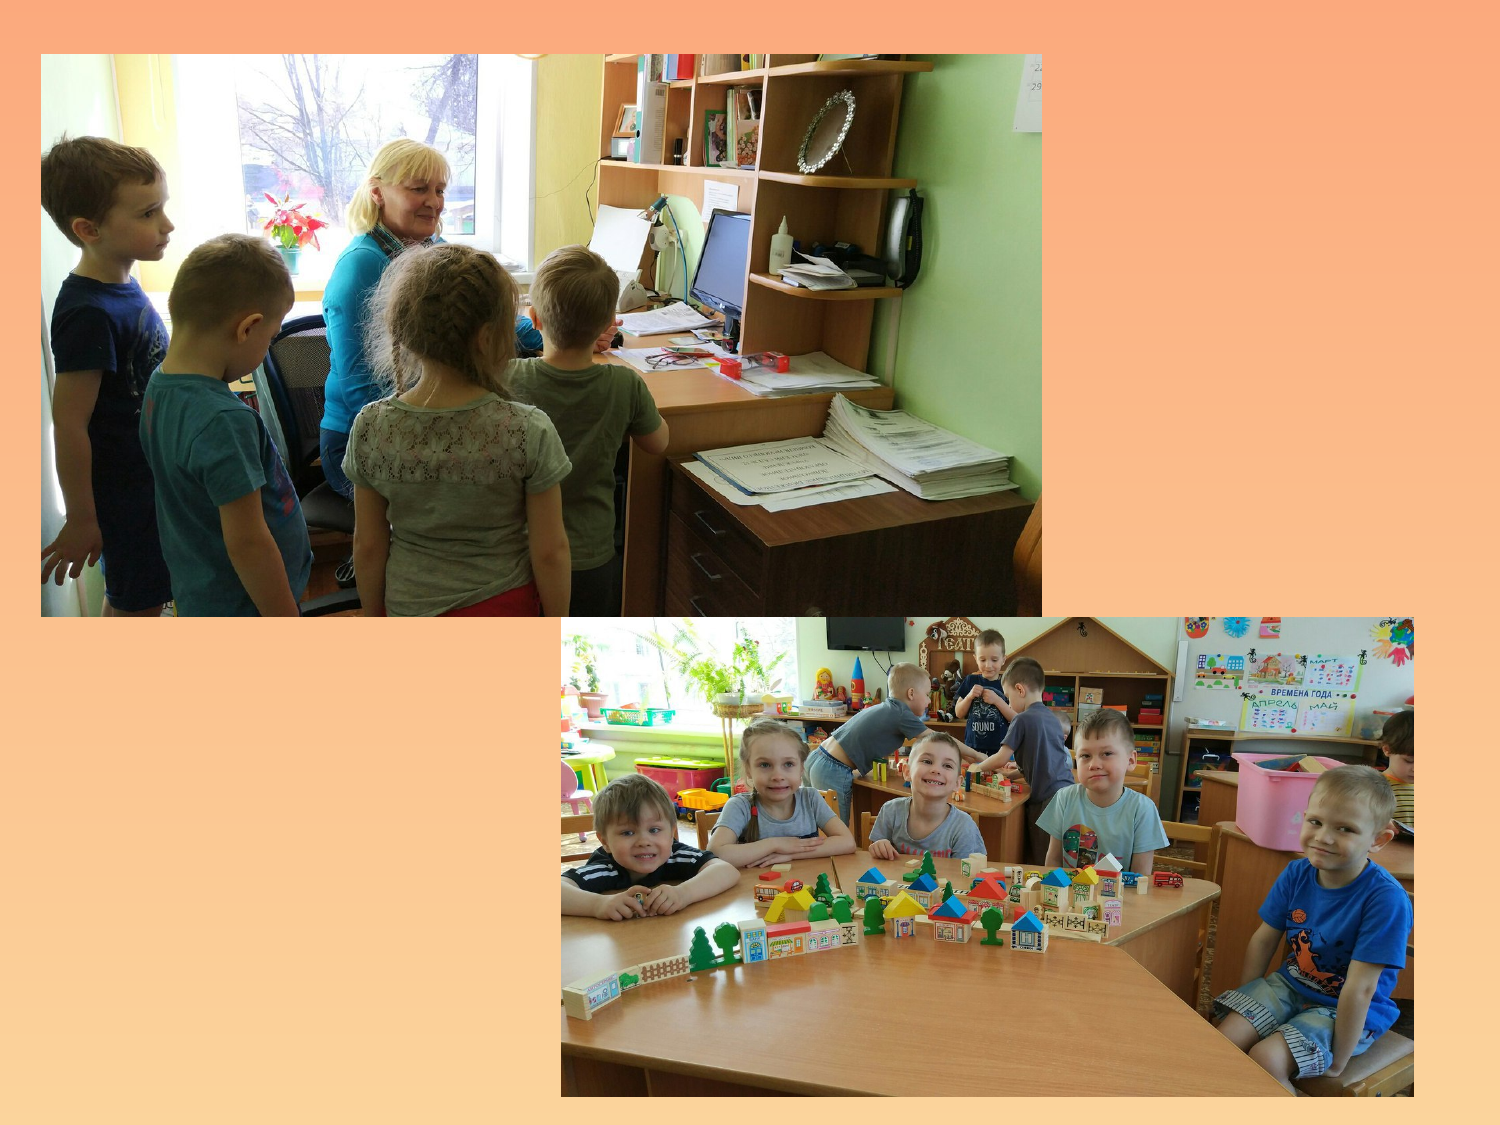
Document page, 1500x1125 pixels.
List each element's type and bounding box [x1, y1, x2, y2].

picture [41, 54, 1415, 1098]
